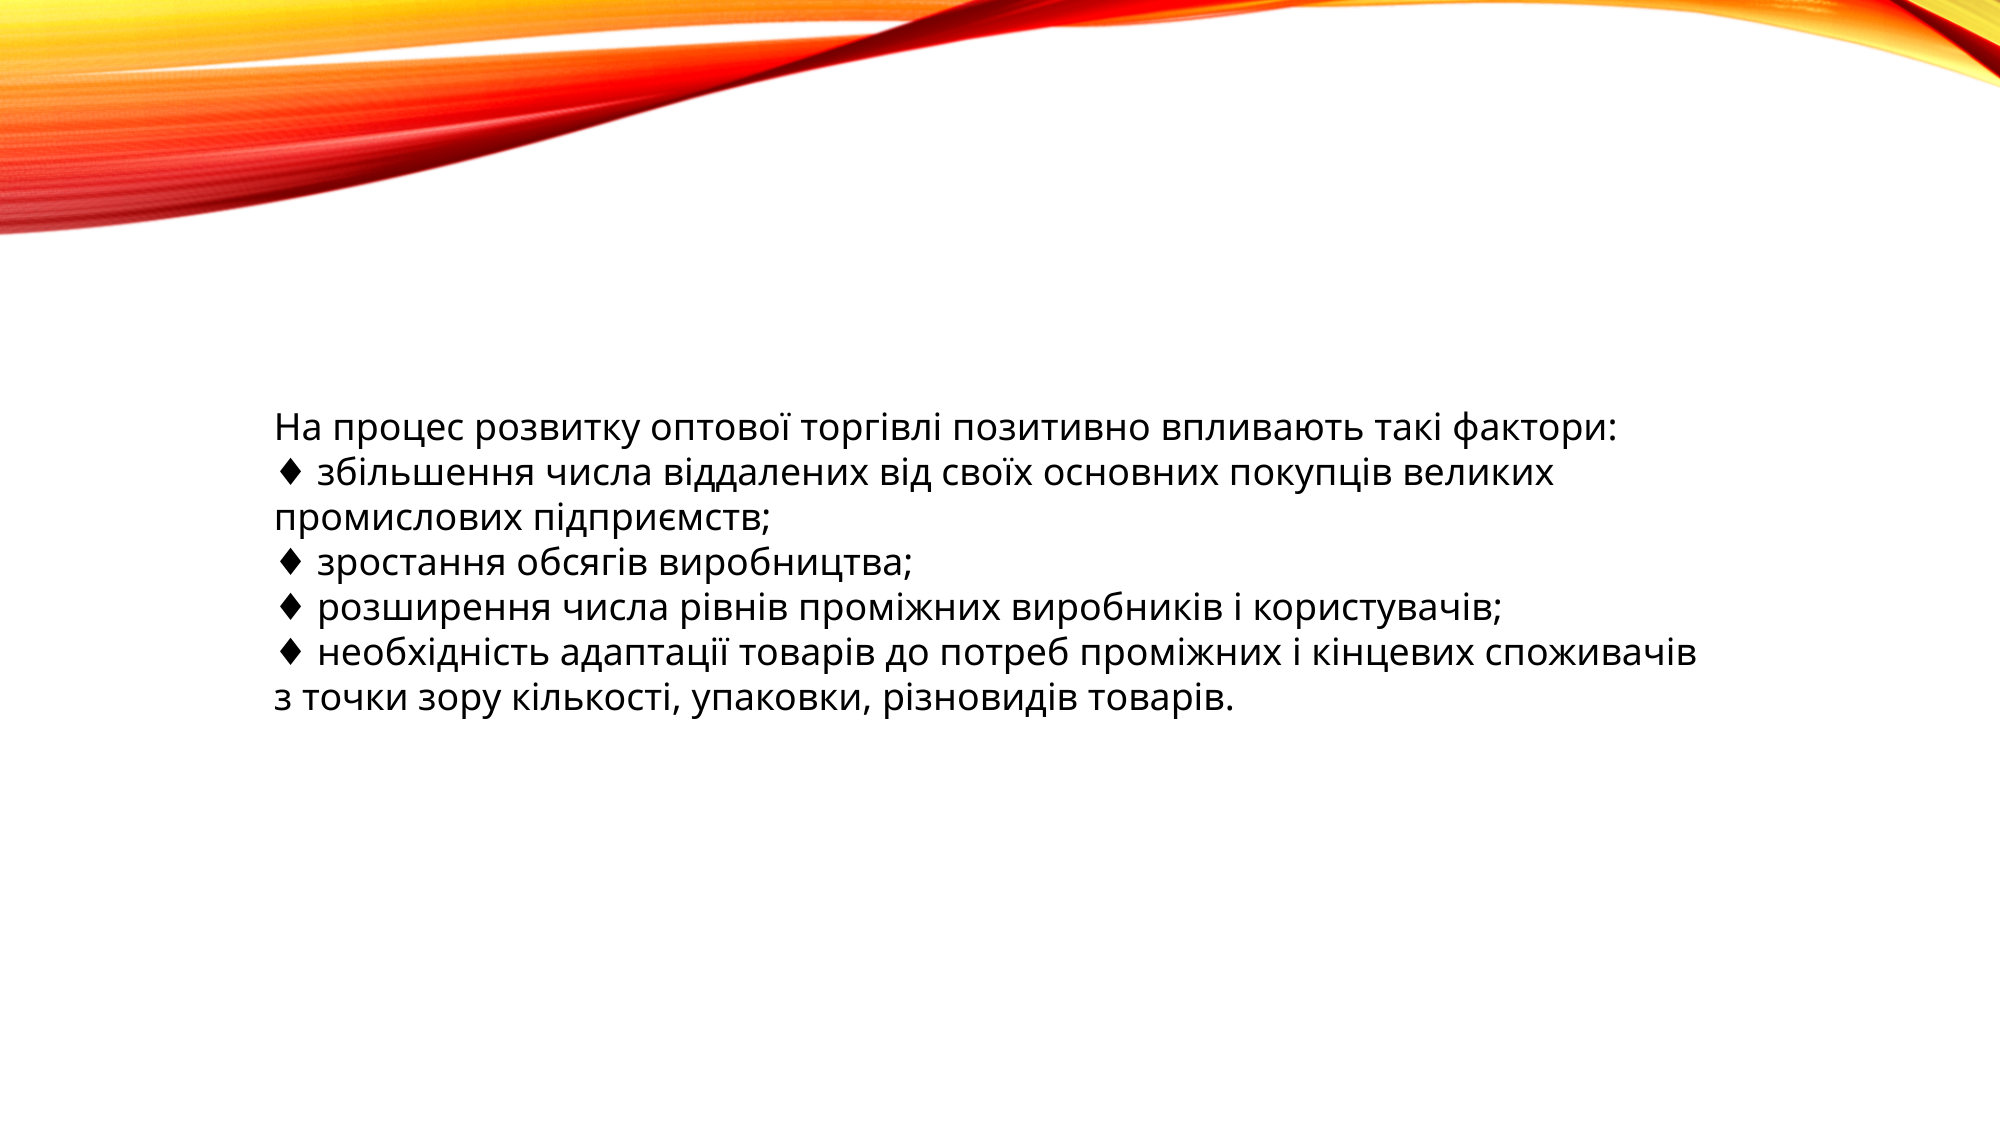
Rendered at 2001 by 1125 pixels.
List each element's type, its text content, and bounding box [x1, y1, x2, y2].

text_box На процес розвитку оптової торгівлі позитивно впливають такі фактори: ♦ збільшення числа віддалених від своїх основних покупців великих промислових підприємств; ♦ зростання обсягів виробництва; ♦ розширення числа рівнів проміжних виробників і користувачів; ♦ необхідність адаптації товарів до потреб проміжних і кінцевих споживачів з точки зору кількості, упаковки, різновидів товарів. [259, 395, 1741, 726]
picture [0, 0, 2000, 237]
